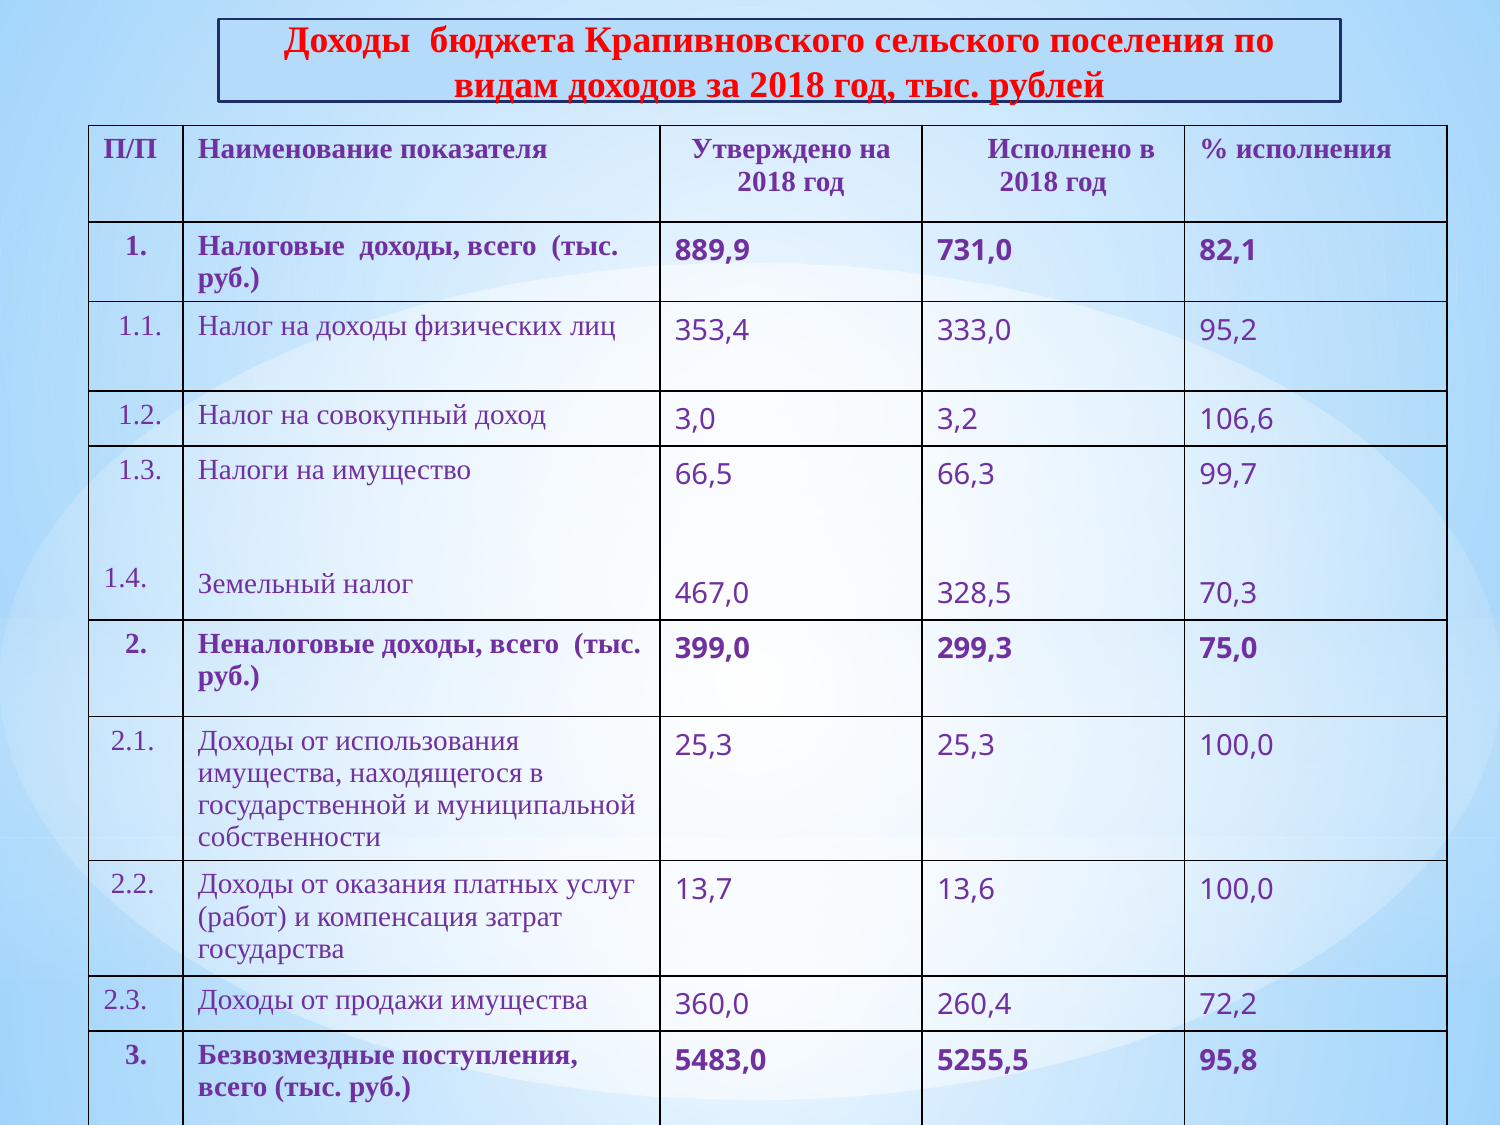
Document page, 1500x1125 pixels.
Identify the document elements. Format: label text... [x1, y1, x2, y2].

table_cell 66,3 328,5 [923, 447, 1184, 619]
table_header П/П [89, 126, 182, 221]
table_cell 25,3 [923, 717, 1184, 860]
table_cell 1.2. [89, 392, 182, 445]
table_cell 2.2. [89, 861, 182, 975]
table_cell Доходы от оказания платных услуг (работ) и компенсация затрат государства [184, 861, 659, 975]
table_cell 360,0 [661, 977, 921, 1030]
table_cell Безвозмездные поступления, всего (тыс. руб.) [184, 1032, 659, 1125]
table_cell 95,8 [1185, 1032, 1446, 1125]
table_cell 2. [89, 621, 182, 716]
table_cell 2.3. [89, 977, 182, 1030]
table_cell 333,0 [923, 302, 1184, 390]
table_cell 3. [89, 1032, 182, 1125]
table_cell 731,0 [923, 223, 1184, 301]
table_cell Доходы от продажи имущества [184, 977, 659, 1030]
table_header Наименование показателя [184, 126, 659, 221]
table_cell 13,7 [661, 861, 921, 975]
table_cell 82,1 [1185, 223, 1446, 301]
table_cell 1.1. [89, 302, 182, 390]
table_header Исполнено в 2018 год [923, 126, 1184, 221]
table_cell 75,0 [1185, 621, 1446, 716]
table_cell 353,4 [661, 302, 921, 390]
table_cell Налог на доходы физических лиц [184, 302, 659, 390]
table_cell 2.1. [89, 717, 182, 860]
table_cell 106,6 [1185, 392, 1446, 445]
table_cell 13,6 [923, 861, 1184, 975]
table_cell 66,5 467,0 [661, 447, 921, 619]
table_cell 889,9 [661, 223, 921, 301]
table_cell 5255,5 [923, 1032, 1184, 1125]
table_cell 95,2 [1185, 302, 1446, 390]
table_cell 299,3 [923, 621, 1184, 716]
table_cell 72,2 [1185, 977, 1446, 1030]
table_header % исполнения [1185, 126, 1446, 221]
text_box Доходы бюджета Крапивновского сельского поселения по видам доходов за 2018 год, тыс. рублей [217, 18, 1342, 103]
table_cell 25,3 [661, 717, 921, 860]
table_cell Налоги на имущество Земельный налог [184, 447, 659, 619]
table_cell 99,7 70,3 [1185, 447, 1446, 619]
table_cell 260,4 [923, 977, 1184, 1030]
table_cell 1.3. 1.4. [89, 447, 182, 619]
table_cell Доходы от использования имущества, находящегося в государственной и муниципальной собственности [184, 717, 659, 860]
table_cell 1. [89, 223, 182, 301]
table_cell Налог на совокупный доход [184, 392, 659, 445]
table_cell 3,2 [923, 392, 1184, 445]
table_cell Неналоговые доходы, всего (тыс. руб.) [184, 621, 659, 716]
table_cell Налоговые доходы, всего (тыс. руб.) [184, 223, 659, 301]
table_cell 100,0 [1185, 861, 1446, 975]
table_cell 5483,0 [661, 1032, 921, 1125]
table_cell 399,0 [661, 621, 921, 716]
table_header Утверждено на 2018 год [661, 126, 921, 221]
table_cell 3,0 [661, 392, 921, 445]
table_cell 100,0 [1185, 717, 1446, 860]
